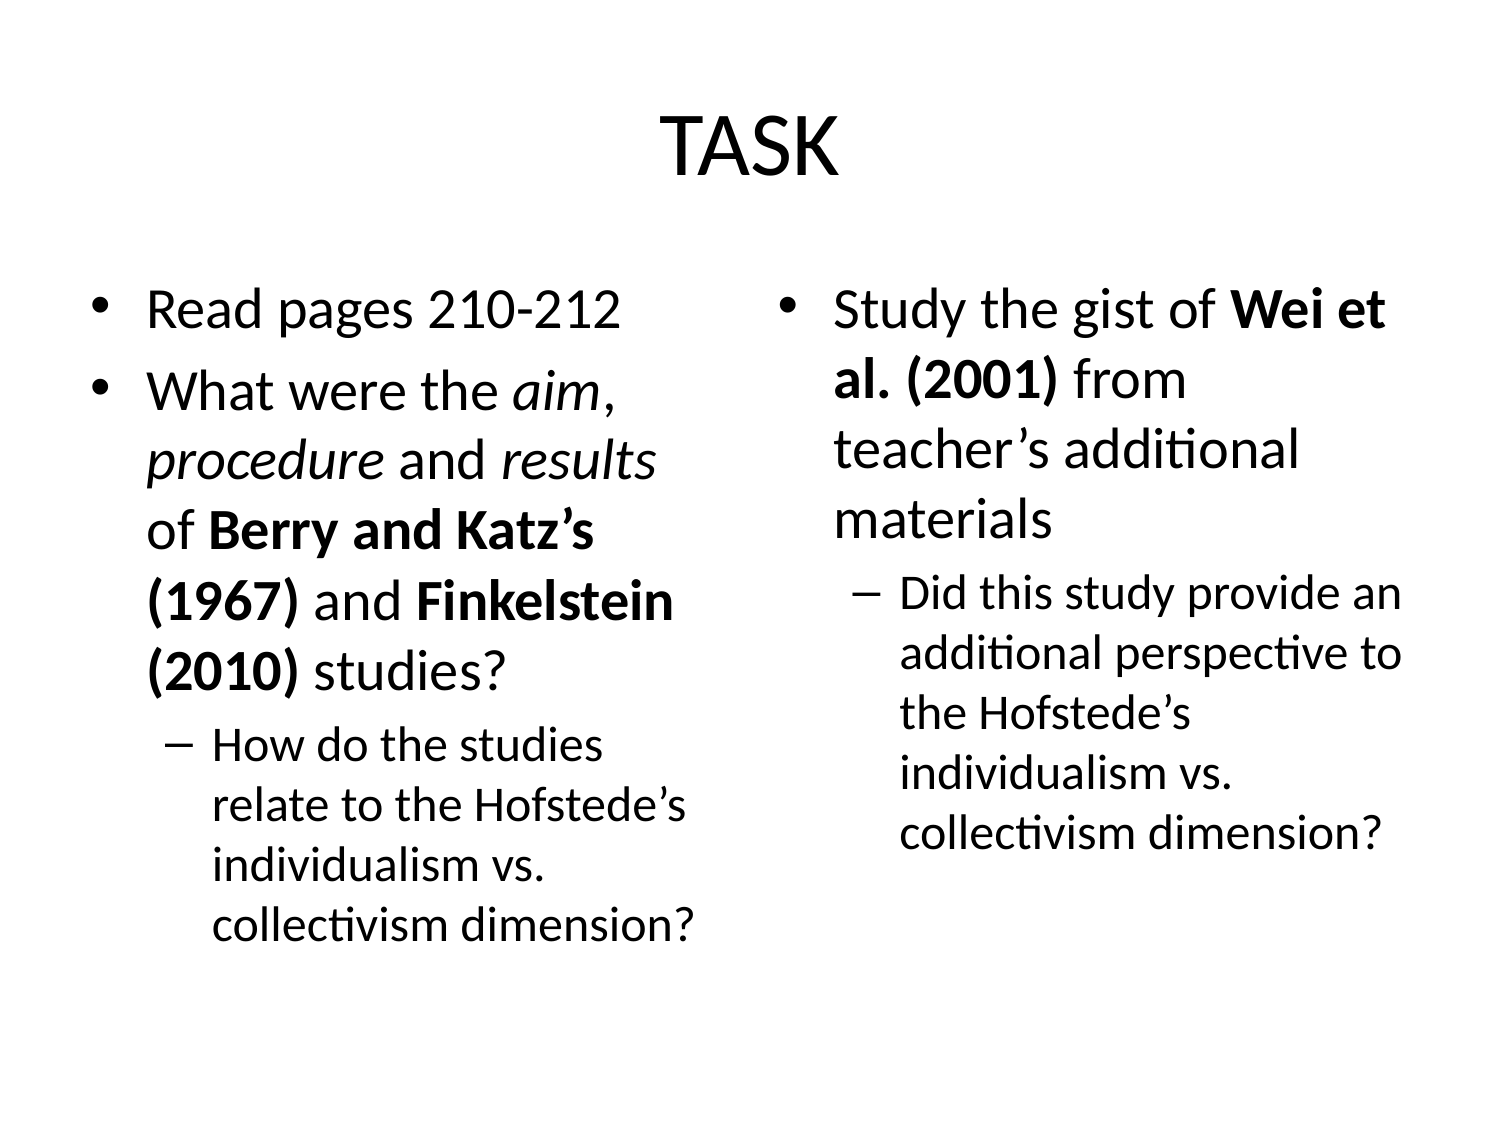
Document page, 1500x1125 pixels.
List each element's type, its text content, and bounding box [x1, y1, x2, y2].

title TASK [75, 45, 1425, 233]
list Study the gist of Wei et al. (2001) from teacher’s additional materials Did this study provide an additional perspective to the Hofstede’s individualism vs. collectivism dimension? [762, 262, 1425, 1005]
list Read pages 210-212 What were the aim, procedure and results of Berry and Katz’s (1967) and Finkelstein (2010) studies? How do the studies relate to the Hofstede’s individualism vs. collectivism dimension? [75, 262, 738, 1005]
